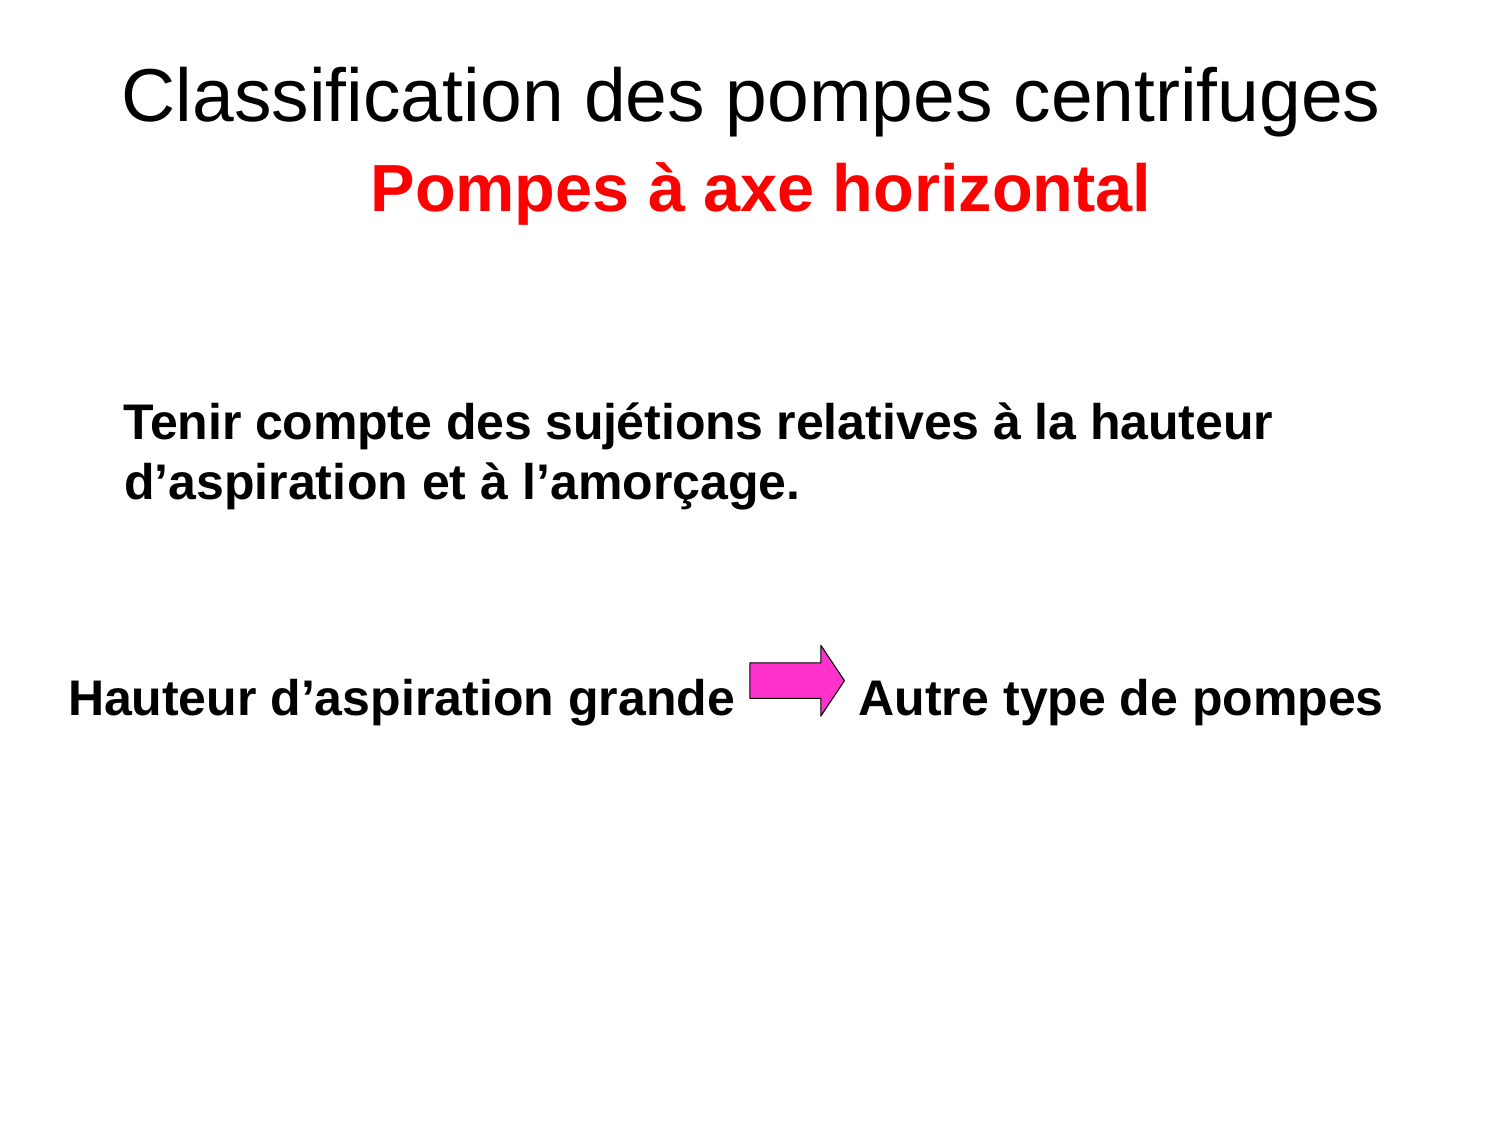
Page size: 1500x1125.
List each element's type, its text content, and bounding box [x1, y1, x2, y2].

text_box [749, 645, 845, 717]
text_box Tenir compte des sujétions relatives à la hauteur d’aspiration et à l’amorçage. [121, 389, 1284, 510]
text_box Hauteur d’aspiration grande [66, 665, 737, 726]
text_box Autre type de pompes [856, 665, 1386, 726]
text_box Classification des pompes centrifuges Pompes à axe horizontal [119, 46, 1384, 225]
